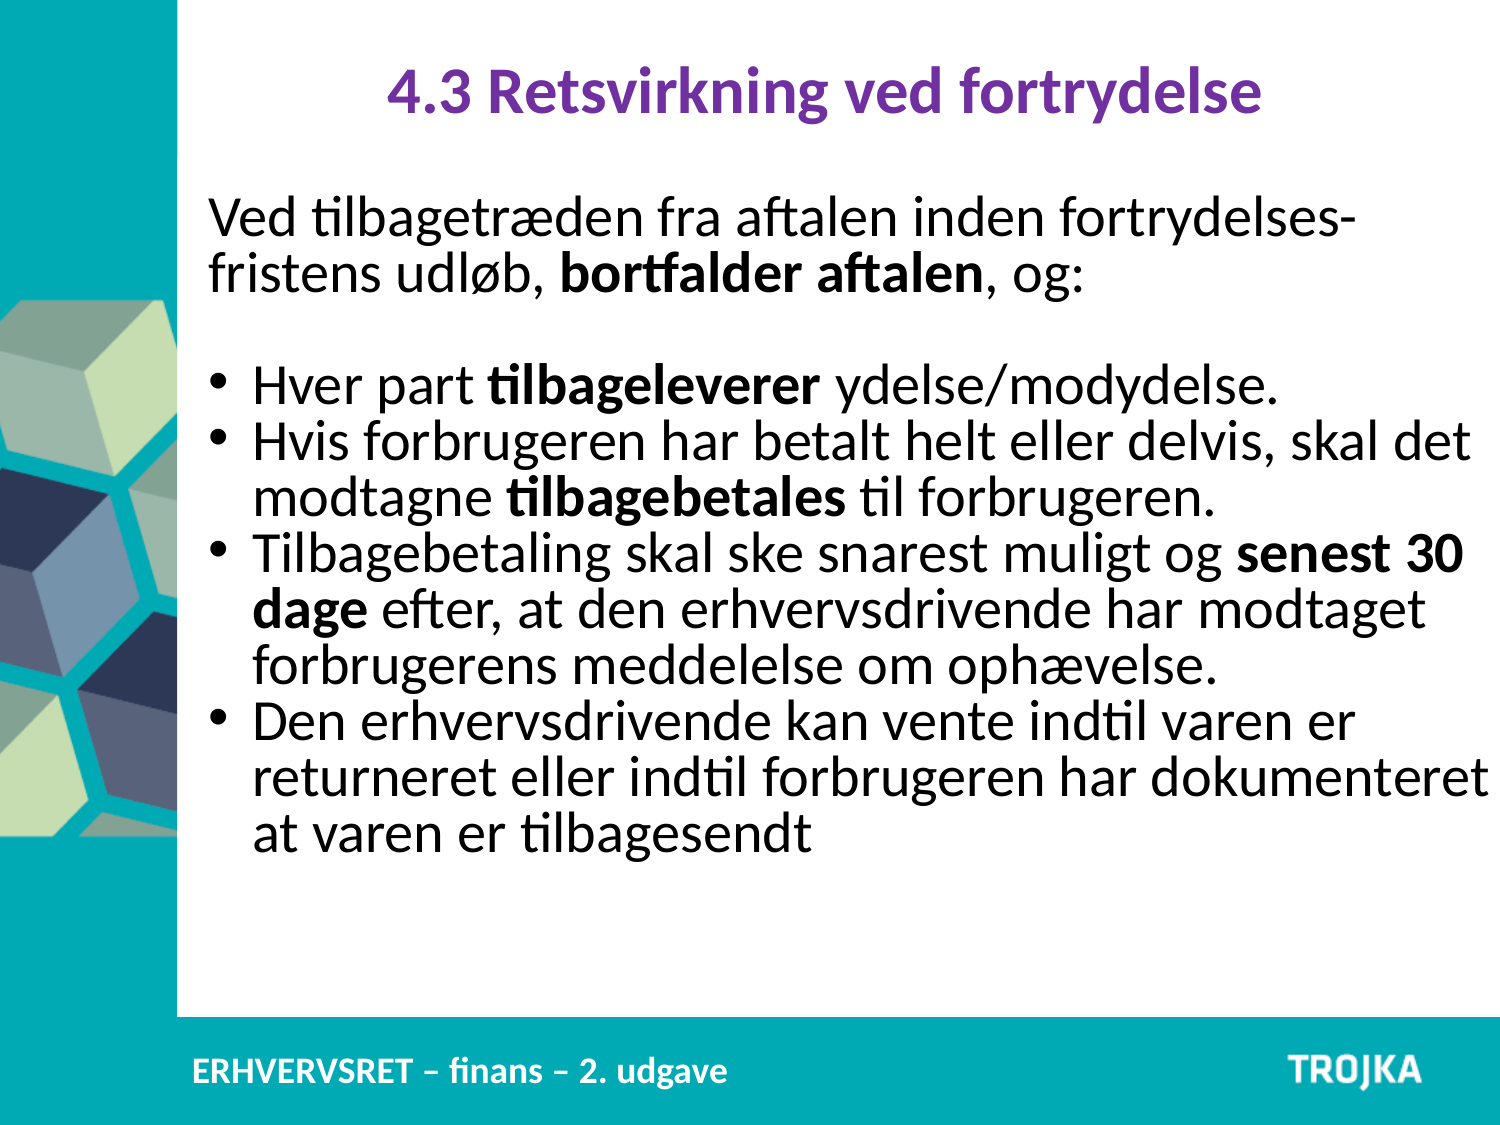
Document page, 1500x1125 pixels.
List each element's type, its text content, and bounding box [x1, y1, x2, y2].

text_box Ved tilbagetræden fra aftalen inden fortrydelses-fristens udløb, bortfalder aftalen, og: Hver part tilbageleverer ydelse/modydelse. Hvis forbrugeren har betalt helt eller delvis, skal det modtagne tilbagebetales til forbrugeren. Tilbagebetaling skal ske snarest muligt og senest 30 dage efter, at den erhvervsdrivende har modtaget forbrugerens meddelelse om ophævelse. Den erhvervsdrivende kan vente indtil varen er returneret eller indtil forbrugeren har dokumenteret at varen er tilbagesendt [193, 184, 1500, 871]
text_box 4.3 Retsvirkning ved fortrydelse [105, 0, 1500, 135]
